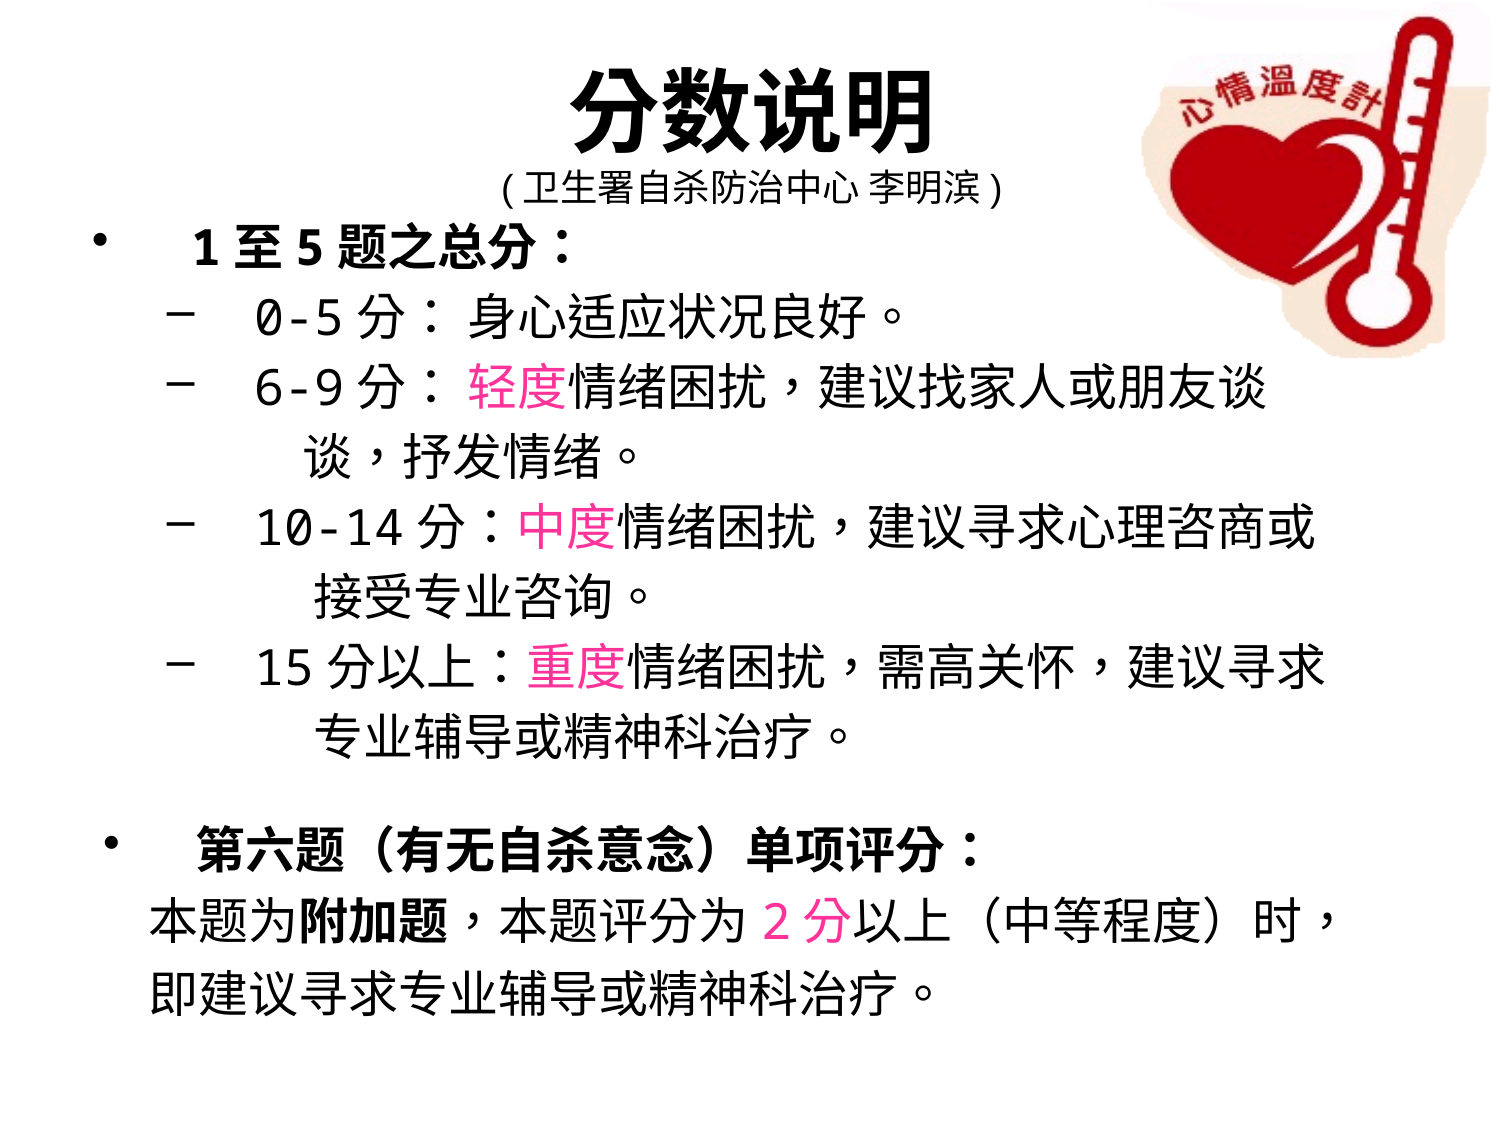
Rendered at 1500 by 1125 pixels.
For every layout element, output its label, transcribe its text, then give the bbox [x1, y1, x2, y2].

list 1至5题之总分： 0-5分： 身心适应状况良好。 6-9分： 轻度情绪困扰，建议找家人或朋友谈 谈，抒发情绪。 10-14分：中度情绪困扰，建议寻求心理咨商或 接受专业咨询。 15分以上：重度情绪困扰，需高关怀，建议寻求 专业辅导或精神科治疗。 [76, 208, 1427, 929]
title 分数说明 (卫生署自杀防治中心 李明滨) [76, 42, 1135, 208]
text_box 第六题（有无自杀意念）单项评分： 本题为附加题，本题评分为2分以上（中等程度）时， 即建议寻求专业辅导或精神科治疗。 [88, 798, 1388, 1030]
picture [1140, 0, 1495, 362]
